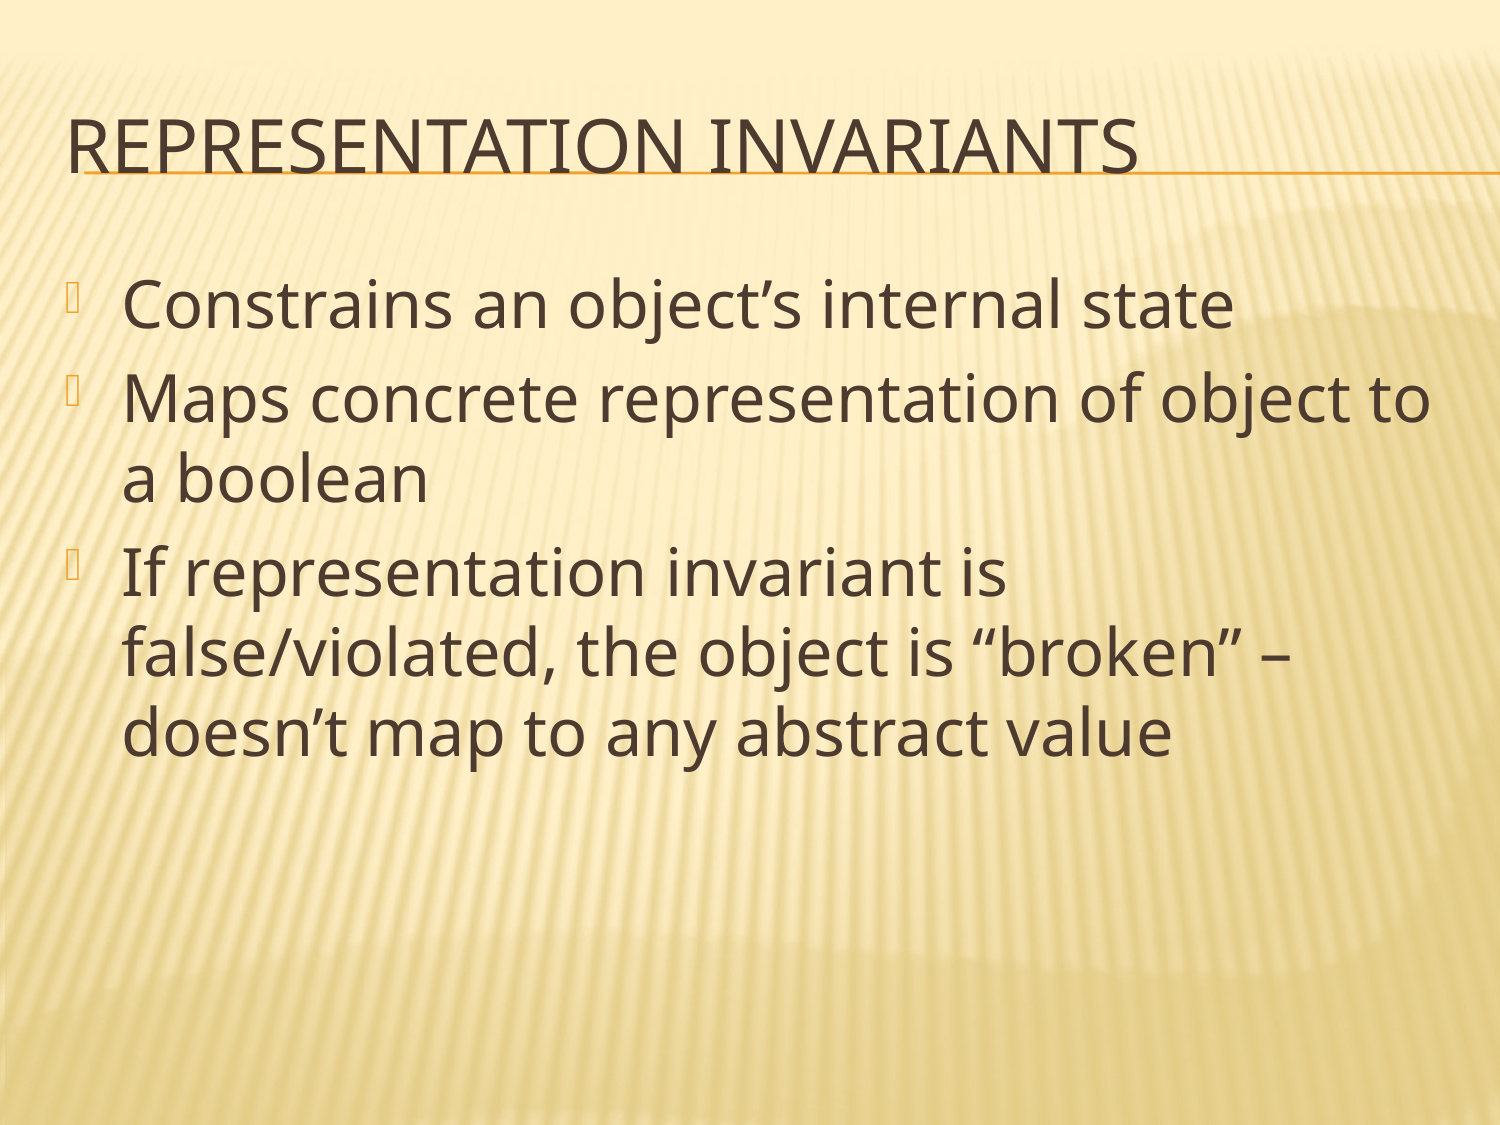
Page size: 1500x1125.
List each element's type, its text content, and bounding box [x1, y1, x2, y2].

title Representation Invariants [50, 75, 1475, 213]
list Constrains an object’s internal state Maps concrete representation of object to a boolean If representation invariant is false/violated, the object is “broken” – doesn’t map to any abstract value [50, 254, 1475, 998]
